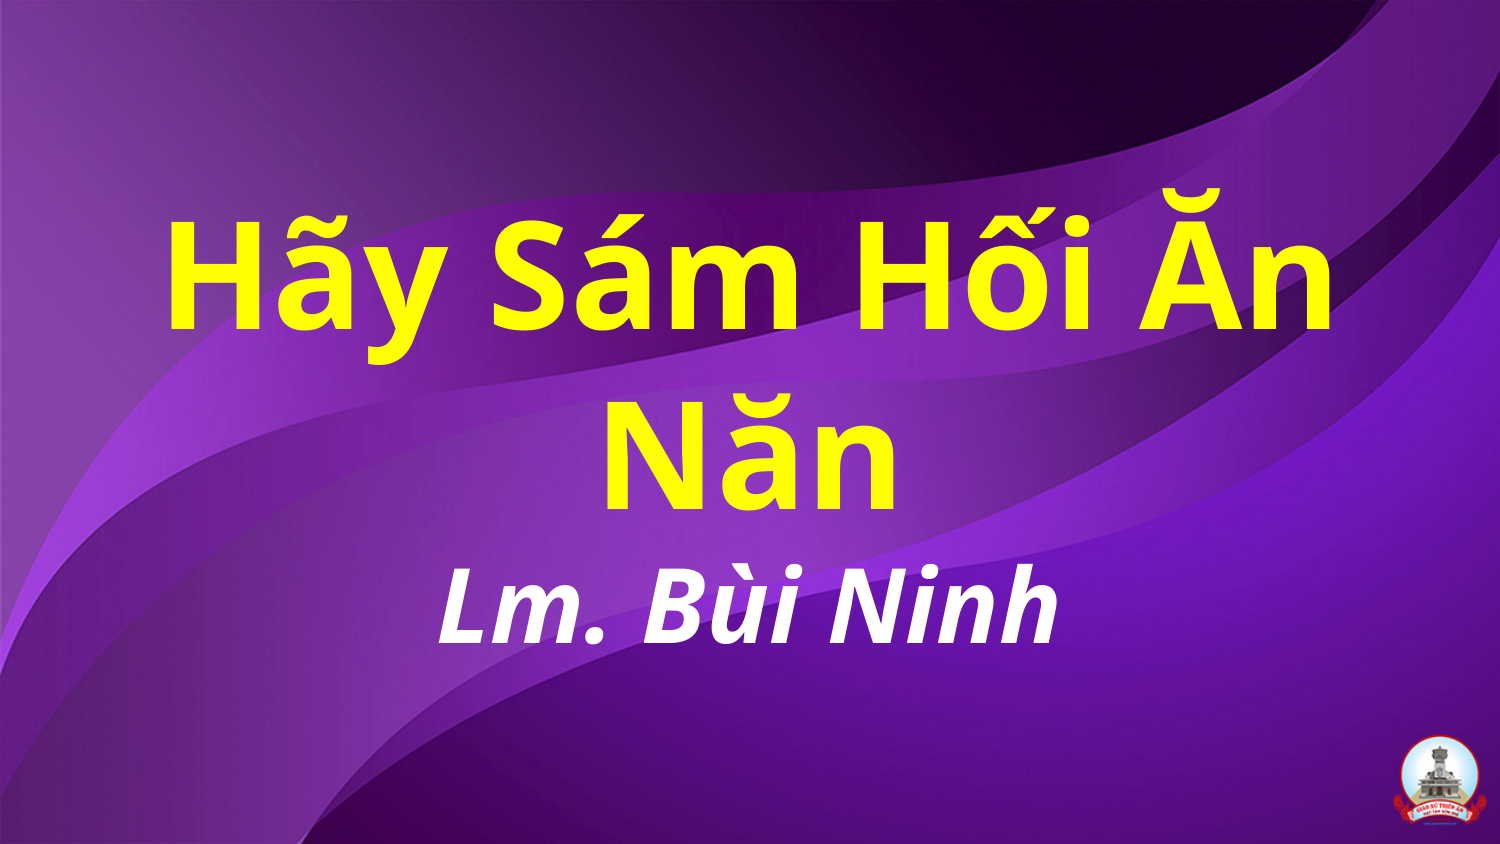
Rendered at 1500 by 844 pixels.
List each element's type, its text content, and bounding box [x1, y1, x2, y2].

title Hãy Sám Hối Ăn Năn Lm. Bùi Ninh [0, 0, 1500, 844]
